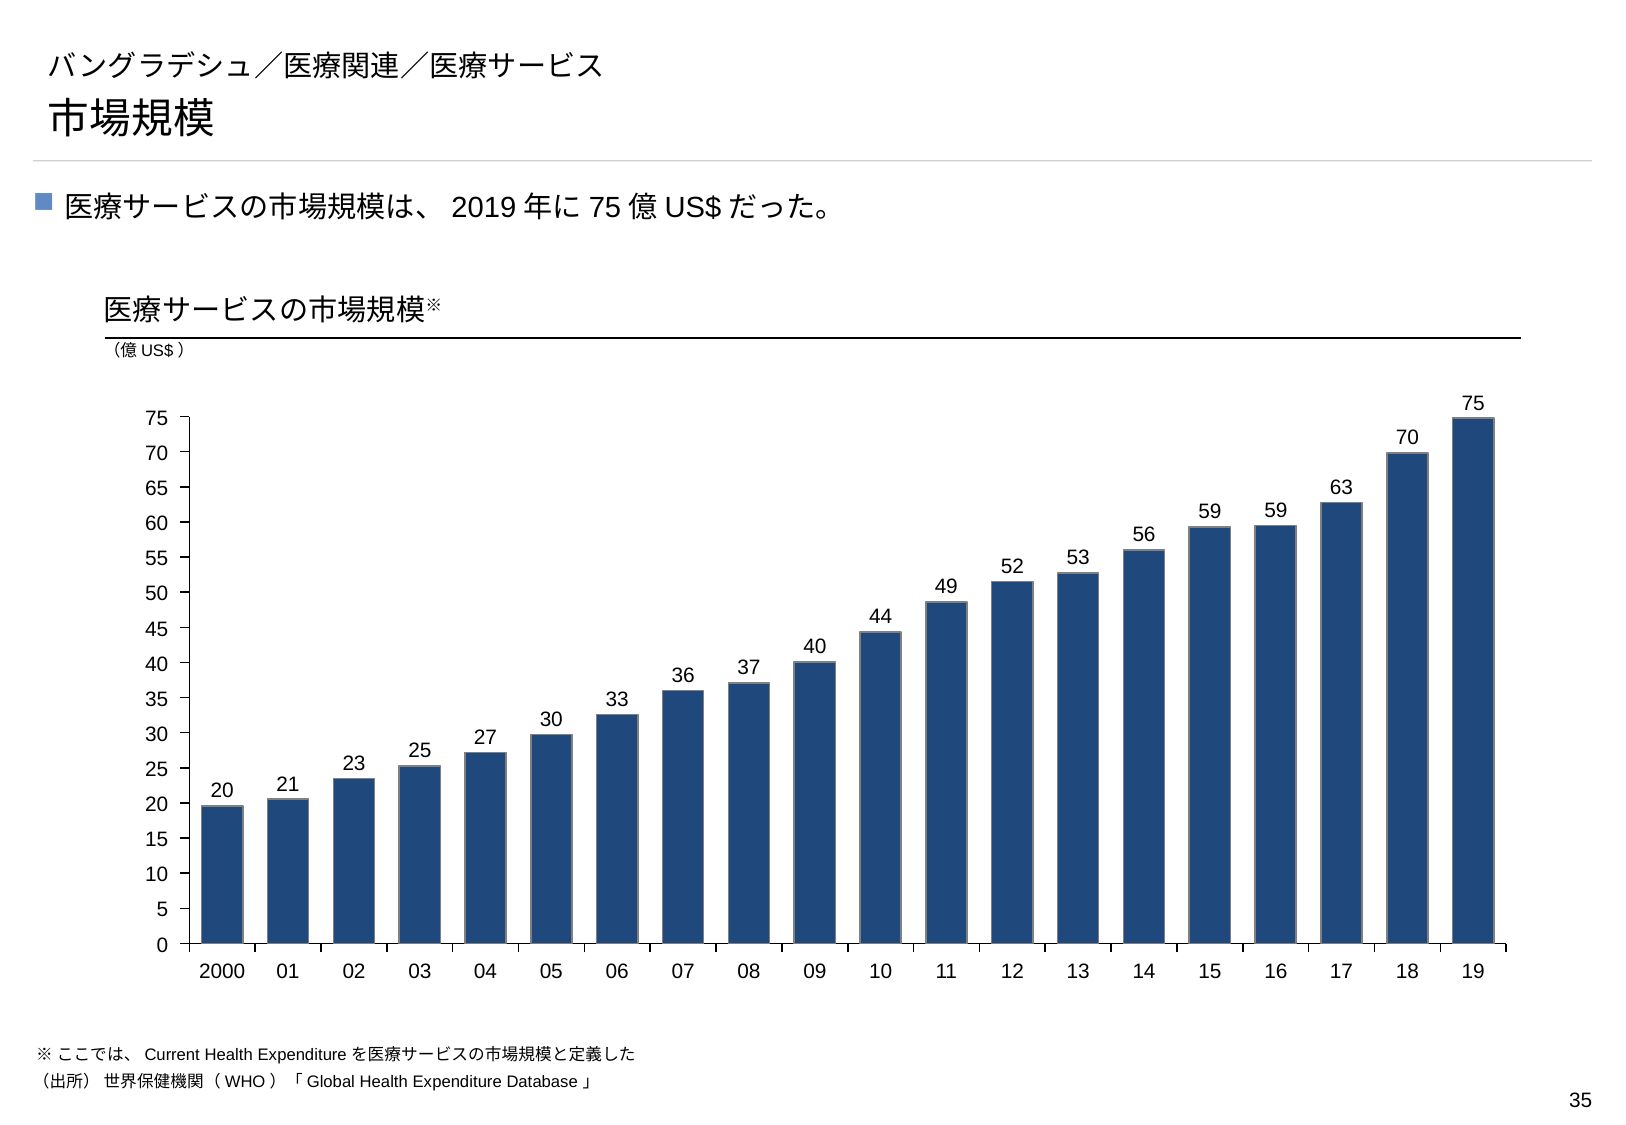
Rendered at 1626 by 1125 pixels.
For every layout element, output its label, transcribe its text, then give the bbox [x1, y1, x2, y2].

text_box 09 [802, 966, 828, 983]
text_box 5 [156, 896, 169, 922]
text_box 10 [868, 966, 894, 983]
text_box 40 [145, 650, 169, 676]
text_box 15 [145, 825, 169, 851]
text_box 17 [1328, 966, 1354, 983]
text_box 55 [145, 544, 169, 570]
title バングラデシュ／医療関連／医療サービス [32, 30, 1593, 90]
chart [175, 402, 1521, 958]
list 市場規模 [32, 90, 1593, 149]
text_box （出所） 世界保健機関（WHO）「Global Health Expenditure Database」 [32, 1070, 955, 1094]
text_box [103, 290, 1522, 339]
text_box 35 [145, 685, 169, 711]
text_box 2000 [198, 966, 247, 983]
text_box 0 [156, 931, 169, 957]
text_box 11 [933, 966, 959, 983]
text_box 07 [670, 966, 696, 983]
text_box 75 [145, 404, 169, 430]
text_box 19 [1460, 966, 1486, 983]
text_box 16 [1263, 966, 1289, 983]
text_box 30 [145, 720, 169, 746]
text_box 50 [145, 579, 169, 605]
text_box 06 [604, 966, 630, 983]
text_box 医療サービスの市場規模は、2019年に75億US$だった。 [32, 184, 1593, 223]
text_box 08 [736, 966, 762, 983]
text_box 03 [407, 966, 433, 983]
text_box 20 [145, 790, 169, 816]
text_box 75 [1458, 389, 1488, 401]
text_box 04 [472, 966, 498, 983]
text_box 15 [1197, 966, 1223, 983]
text_box （億US$） [103, 346, 240, 362]
text_box 18 [1394, 966, 1420, 983]
text_box 60 [145, 509, 169, 535]
text_box 14 [1131, 966, 1157, 983]
text_box 13 [1065, 966, 1091, 983]
text_box 01 [275, 966, 301, 983]
text_box 02 [341, 966, 367, 983]
text_box 65 [145, 474, 169, 500]
text_box 10 [145, 860, 169, 886]
text_box 25 [145, 755, 169, 781]
text_box 45 [145, 615, 169, 641]
text_box 05 [538, 966, 564, 983]
text_box ※ここでは、Current Health Expenditureを医療サービスの市場規模と定義した [36, 1044, 1289, 1065]
text_box 12 [999, 966, 1025, 983]
text_box 70 [145, 439, 169, 465]
